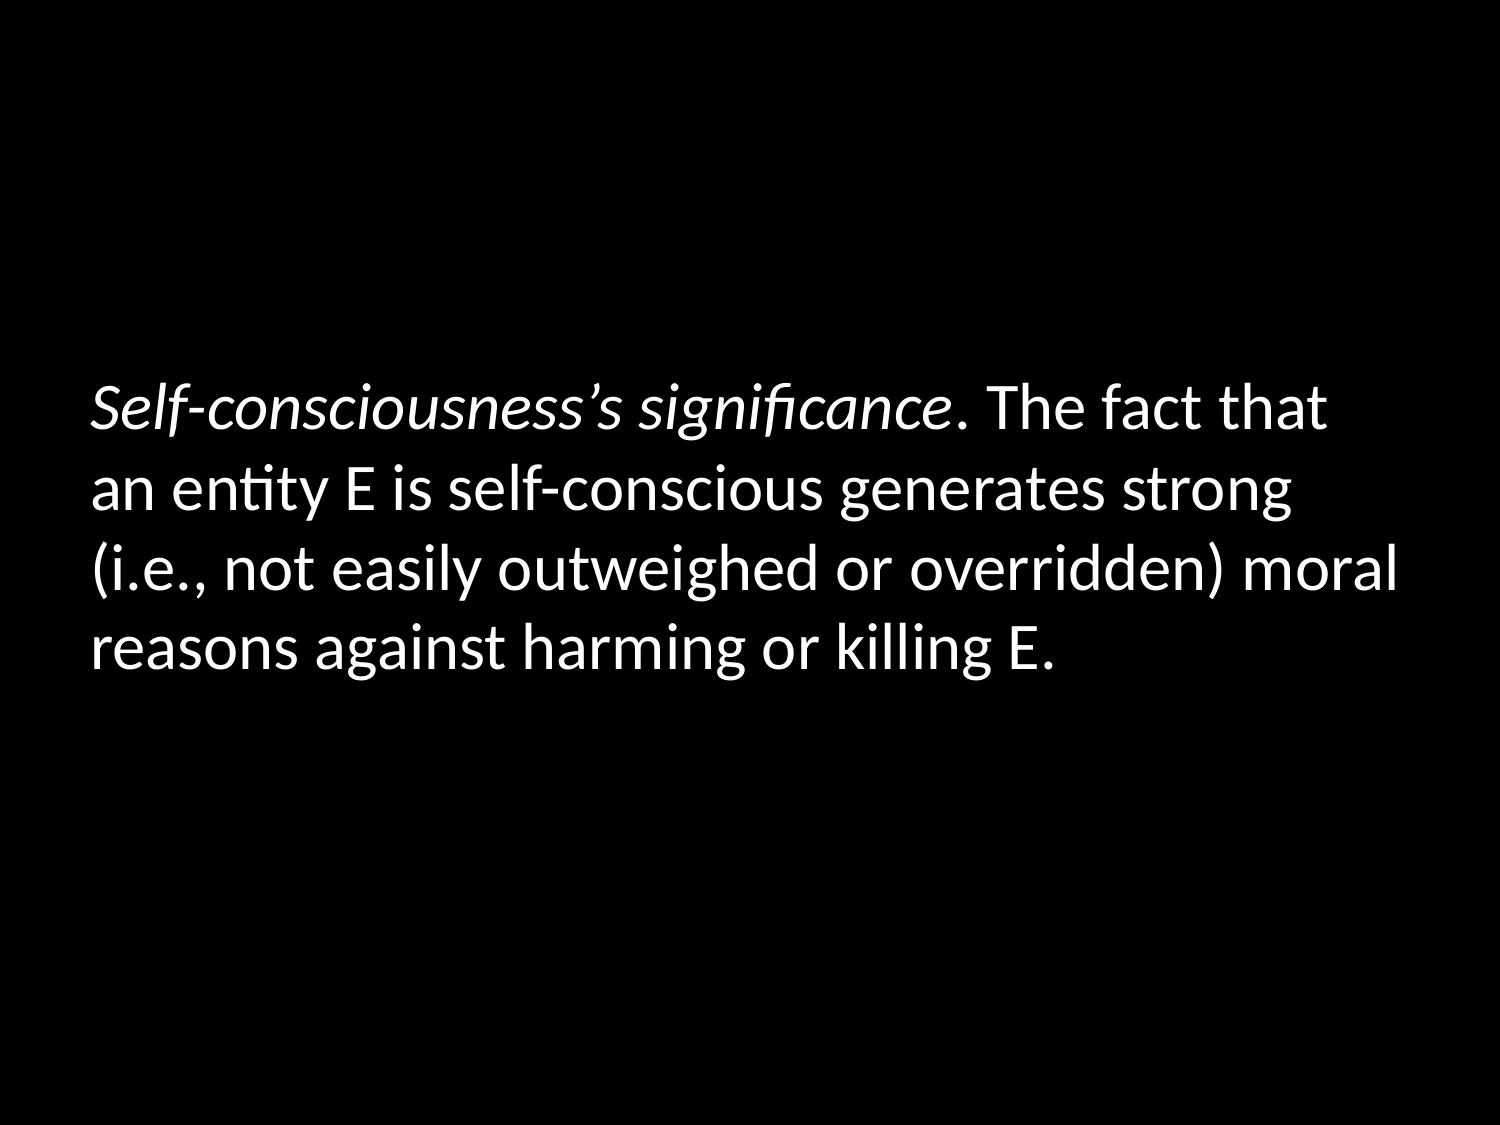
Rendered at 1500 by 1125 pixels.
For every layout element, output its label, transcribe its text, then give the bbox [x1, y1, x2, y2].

list Self-consciousness’s significance. The fact that an entity E is self-conscious generates strong (i.e., not easily outweighed or overridden) moral reasons against harming or killing E. [75, 262, 1425, 1005]
